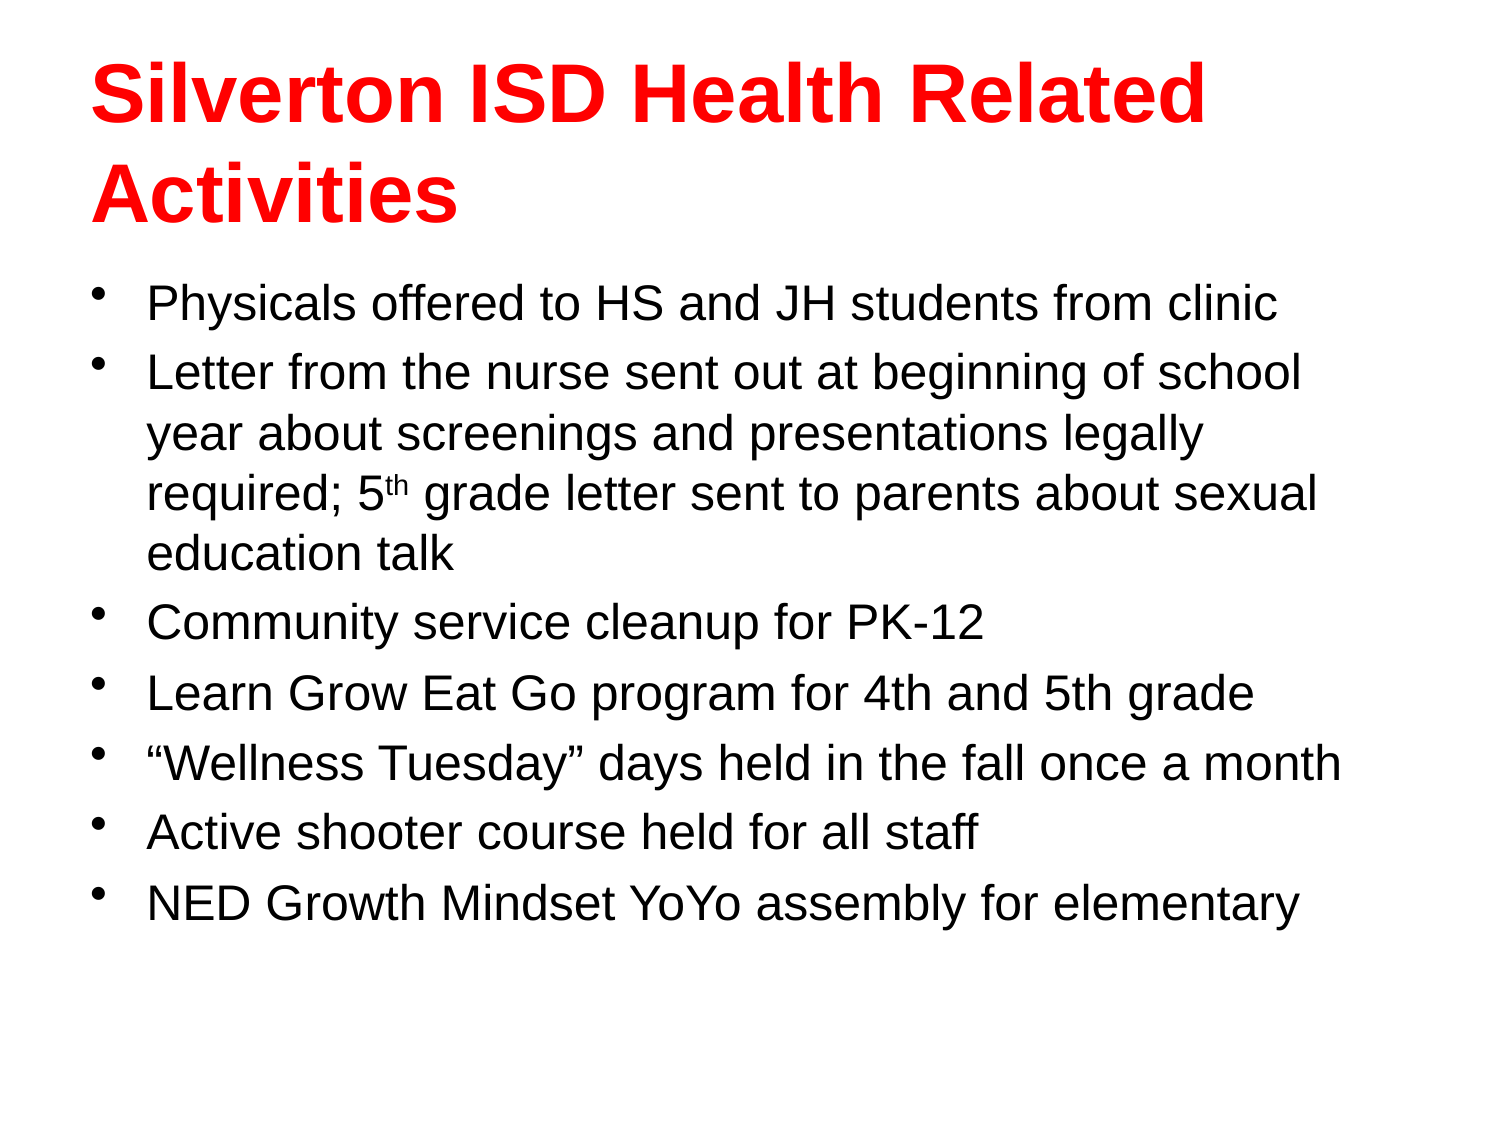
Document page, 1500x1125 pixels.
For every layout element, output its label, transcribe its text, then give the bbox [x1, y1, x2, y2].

title Silverton ISD Health Related Activities [74, 44, 1426, 233]
list Physicals offered to HS and JH students from clinic Letter from the nurse sent out at beginning of school year about screenings and presentations legally required; 5th grade letter sent to parents about sexual education talk Community service cleanup for PK-12 Learn Grow Eat Go program for 4th and 5th grade “Wellness Tuesday” days held in the fall once a month Active shooter course held for all staff NED Growth Mindset YoYo assembly for elementary [74, 262, 1413, 976]
